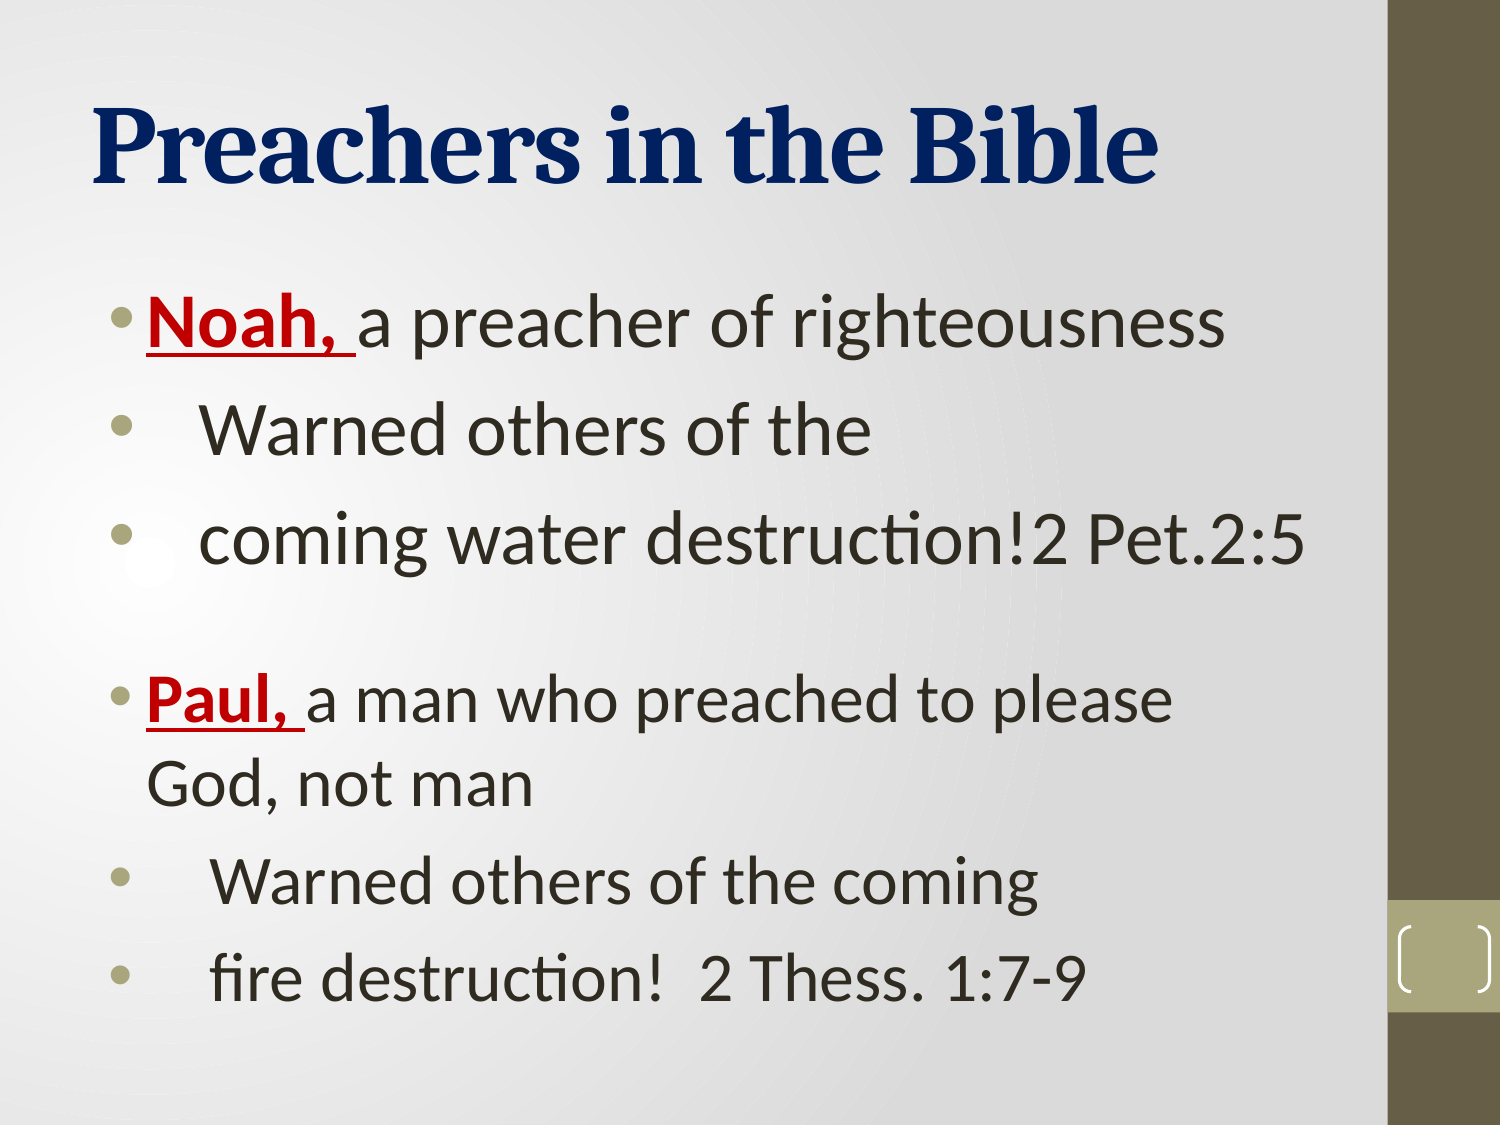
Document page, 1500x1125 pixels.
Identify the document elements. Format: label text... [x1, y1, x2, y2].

list Noah, a preacher of righteousness Warned others of the coming water destruction!2 Pet.2:5 Paul, a man who preached to please God, not man Warned others of the coming fire destruction! 2 Thess. 1:7-9 [75, 262, 1325, 1050]
slide_number [1397, 925, 1492, 994]
title Preachers in the Bible [75, 45, 1325, 233]
